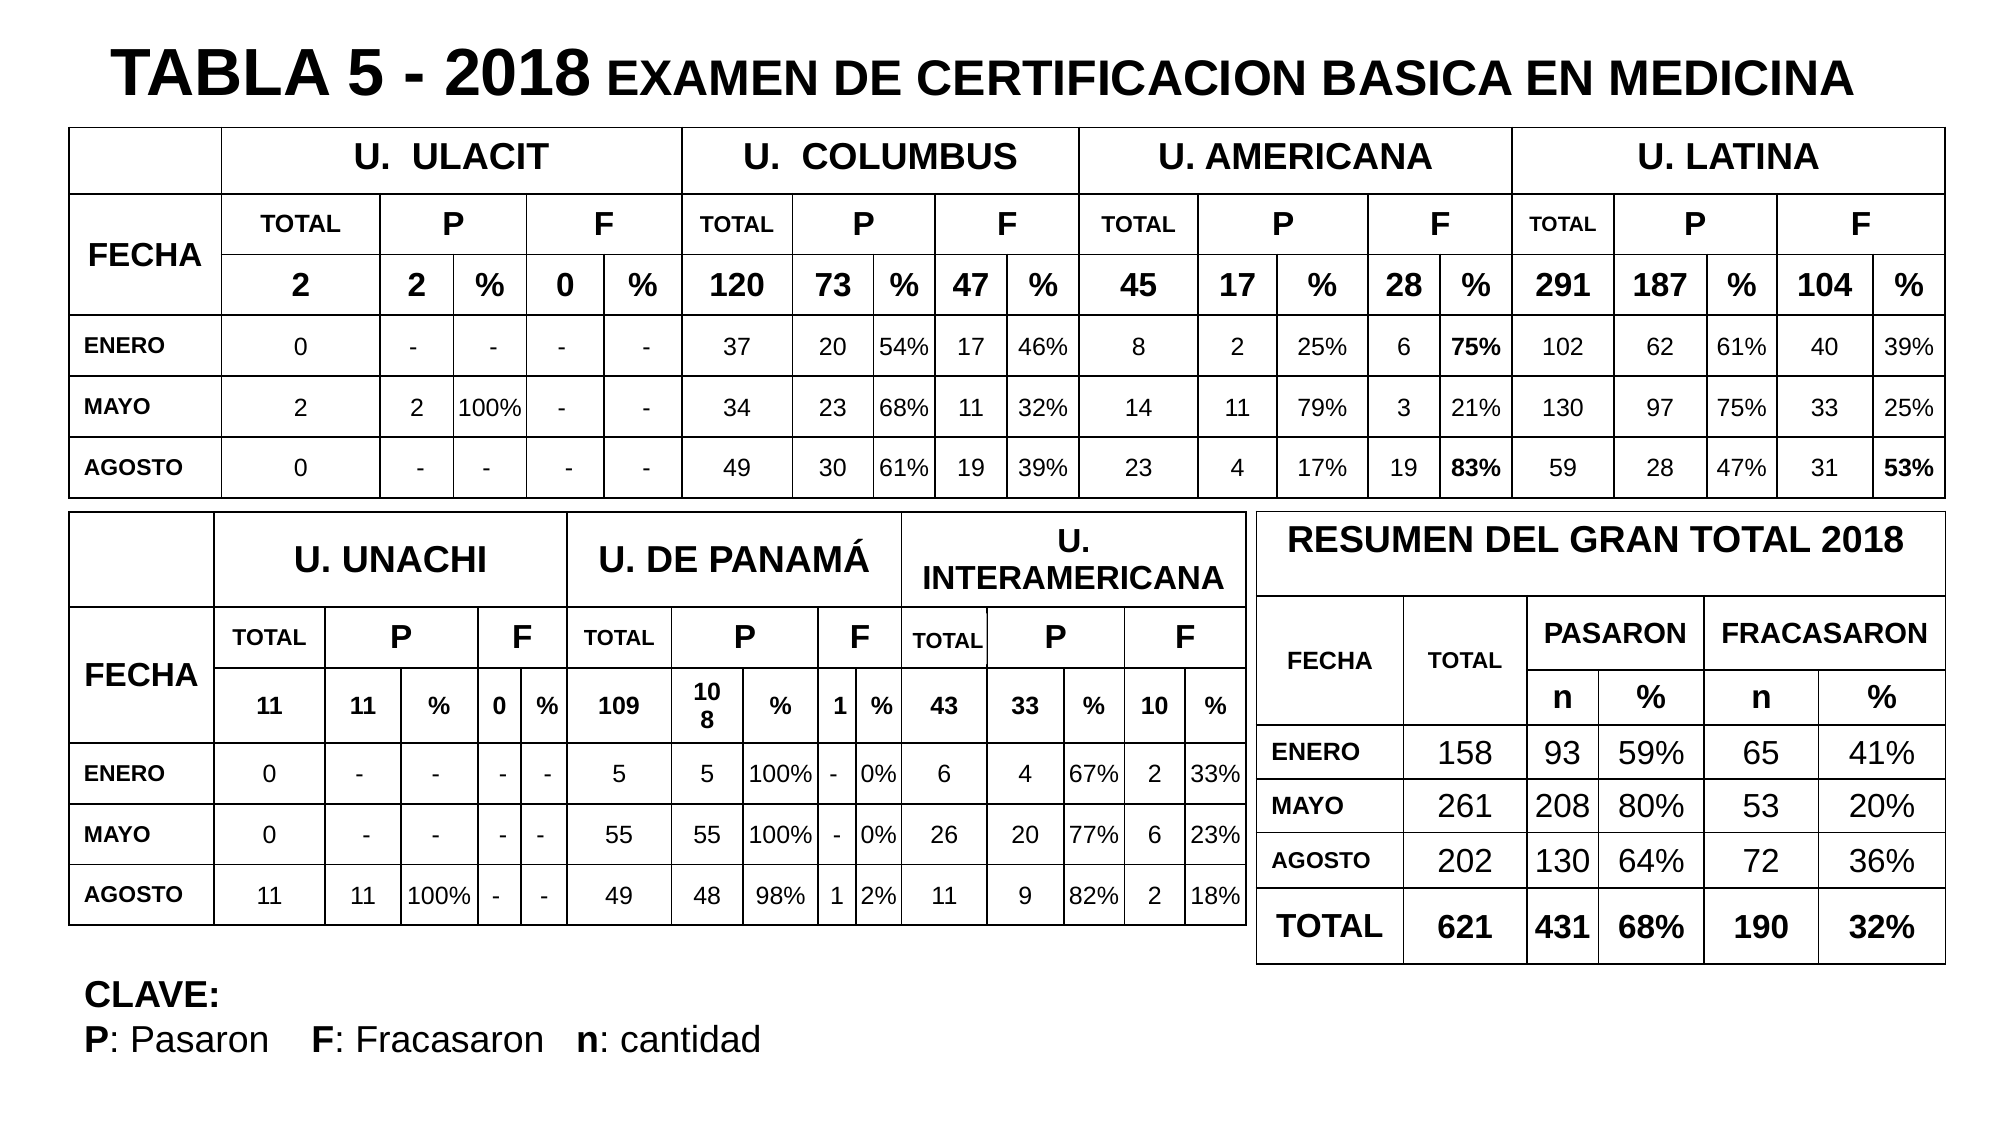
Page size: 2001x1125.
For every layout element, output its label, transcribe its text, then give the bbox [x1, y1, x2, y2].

table_cell 49 [683, 438, 792, 497]
table_cell % [874, 255, 934, 314]
table_cell 14 [1080, 377, 1197, 436]
table_header U. ULACIT [222, 128, 681, 193]
table_cell 2 [222, 377, 379, 436]
table_cell TOTAL [215, 608, 324, 667]
table_cell - [522, 865, 566, 924]
table_cell 11 [215, 669, 324, 742]
table_cell TOTAL [902, 608, 986, 619]
table_cell 30 [793, 438, 873, 497]
table_cell % [1065, 669, 1124, 742]
table_cell 11 [936, 377, 1006, 436]
table_cell 98% [744, 865, 817, 924]
table_cell 5 [568, 744, 671, 803]
table_cell 100% [454, 377, 526, 436]
table_cell 1 [819, 865, 855, 924]
table_cell - [479, 865, 520, 924]
table_cell P [1615, 195, 1776, 254]
table_cell 32% [1819, 889, 1945, 963]
table_cell FECHA [70, 608, 213, 742]
table_cell n [1528, 671, 1598, 724]
table_cell MAYO [70, 805, 213, 864]
table_cell MAYO [1257, 780, 1403, 832]
table_cell 11 [215, 865, 324, 924]
table_cell 19 [1369, 438, 1439, 497]
table_cell 2 [1125, 744, 1184, 803]
table_cell AGOSTO [70, 865, 213, 924]
table_cell 6 [1369, 316, 1439, 375]
table_cell 5 [672, 744, 742, 803]
table_cell P [793, 195, 934, 254]
table_cell % [1186, 669, 1245, 742]
table_cell % [605, 255, 681, 314]
table_cell 64% [1599, 833, 1703, 887]
table_cell P [672, 608, 817, 667]
table_cell AGOSTO [70, 438, 221, 497]
table_cell 100% [744, 805, 817, 864]
table_cell 21% [1441, 377, 1511, 436]
table_cell FECHA [1257, 597, 1403, 724]
table_cell 187 [1615, 255, 1706, 314]
table_cell 33 [1778, 377, 1872, 436]
table_cell 36% [1819, 833, 1945, 887]
table_cell - [522, 805, 566, 864]
table_cell - [454, 316, 526, 375]
table_cell F [819, 608, 901, 667]
table_cell 4 [988, 744, 1063, 803]
table_cell 28 [1369, 255, 1439, 314]
table_cell 17% [1278, 438, 1367, 497]
table_cell 17 [1199, 255, 1276, 314]
table_cell F [527, 195, 681, 254]
table_cell TOTAL [683, 195, 792, 254]
table_cell 621 [1404, 889, 1526, 963]
table_cell 120 [683, 255, 792, 314]
table_cell 11 [1199, 377, 1276, 436]
table_cell 6 [1125, 805, 1184, 864]
table_cell 190 [1705, 889, 1818, 963]
table_cell % [454, 255, 526, 314]
table_cell 291 [1513, 255, 1613, 314]
table_cell 59 [1513, 438, 1613, 497]
table_cell % [402, 669, 477, 742]
table_cell 202 [1404, 833, 1526, 887]
table_cell % [1819, 671, 1945, 724]
table_cell 83% [1441, 438, 1511, 497]
table_header [70, 513, 213, 606]
table_cell PASARON [1528, 597, 1703, 669]
table_cell % [1278, 255, 1367, 314]
table_cell 2 [1199, 316, 1276, 375]
table_cell 4 [1199, 438, 1276, 497]
table_cell 68% [874, 377, 934, 436]
table_cell 6 [902, 744, 986, 803]
table_cell 0% [857, 744, 901, 803]
table_cell 0 [222, 316, 379, 375]
table_cell MAYO [70, 377, 221, 436]
table_cell 67% [1065, 744, 1124, 803]
table_cell % [1441, 255, 1511, 314]
table_cell 34 [683, 377, 792, 436]
table_cell 75% [1708, 377, 1776, 436]
table_cell 2 [1125, 865, 1184, 924]
table_cell P [988, 608, 1124, 667]
table_cell 46% [1008, 316, 1078, 375]
table_cell 37 [683, 316, 792, 375]
table_cell 73 [793, 255, 873, 314]
table_cell - [479, 805, 520, 864]
table_cell 208 [1528, 780, 1598, 832]
table_cell 45 [1080, 255, 1197, 314]
table_header U. COLUMBUS [683, 128, 1078, 193]
table_cell 23 [1080, 438, 1197, 497]
table_cell % [857, 669, 901, 742]
table_cell 0 [215, 805, 324, 864]
table_cell 2 [222, 255, 379, 314]
table_cell 2 [381, 377, 453, 436]
table_cell 62 [1615, 316, 1706, 375]
table_cell 100% [744, 744, 817, 803]
table_cell 39% [1008, 438, 1078, 497]
table_cell FRACASARON [1705, 597, 1945, 669]
table_cell 75% [1441, 316, 1511, 375]
table_cell 108 [672, 669, 742, 742]
table_cell P [381, 195, 526, 254]
table_cell F [1778, 195, 1944, 254]
table_header U. LATINA [1513, 128, 1944, 193]
table_cell 54% [874, 316, 934, 375]
table_cell 31 [1778, 438, 1872, 497]
table_cell TOTAL [902, 661, 986, 667]
table_cell - [402, 744, 477, 803]
table_cell 61% [874, 438, 934, 497]
table_cell 2 [381, 255, 453, 314]
table_cell 79% [1278, 377, 1367, 436]
table_cell 61% [1708, 316, 1776, 375]
table_cell 48 [672, 865, 742, 924]
table_cell 33% [1186, 744, 1245, 803]
table_cell - [381, 438, 453, 497]
text_box TOTAL [897, 619, 999, 661]
table_cell 32% [1008, 377, 1078, 436]
table_cell 59% [1599, 726, 1703, 778]
table_cell F [936, 195, 1078, 254]
table_cell 33 [988, 669, 1063, 742]
table_cell n [1705, 671, 1818, 724]
table_cell TOTAL [1404, 597, 1526, 724]
table_header [70, 128, 221, 193]
table_cell - [454, 438, 526, 497]
table_cell 25% [1278, 316, 1367, 375]
table_cell 1 [819, 669, 855, 742]
table_cell 0% [857, 805, 901, 864]
table_cell - [402, 805, 477, 864]
table_cell F [1369, 195, 1511, 254]
table_cell ENERO [70, 744, 213, 803]
table_cell 130 [1528, 833, 1598, 887]
table_cell 28 [1615, 438, 1706, 497]
table_cell 18% [1186, 865, 1245, 924]
table_cell 3 [1369, 377, 1439, 436]
table_cell 82% [1065, 865, 1124, 924]
table_cell 53 [1705, 780, 1818, 832]
table_cell 0 [527, 255, 603, 314]
table_cell - [819, 744, 855, 803]
table_cell - [381, 316, 453, 375]
table_cell % [1874, 255, 1944, 314]
table_cell - [522, 744, 566, 803]
table_cell 25% [1874, 377, 1944, 436]
table_cell 47 [936, 255, 1006, 314]
table_cell 68% [1599, 889, 1703, 963]
table_cell 65 [1705, 726, 1818, 778]
table_cell % [522, 669, 566, 742]
table_cell 10 [1125, 669, 1184, 742]
table_cell 8 [1080, 316, 1197, 375]
table_cell F [479, 608, 566, 667]
text_box [905, 612, 988, 619]
table_cell TOTAL [1513, 195, 1613, 254]
table_cell 11 [326, 669, 400, 742]
table_cell % [1599, 671, 1703, 724]
table_cell 93 [1528, 726, 1598, 778]
table_cell TOTAL [1257, 889, 1403, 963]
table_cell 20% [1819, 780, 1945, 832]
table_cell 104 [1778, 255, 1872, 314]
table_cell AGOSTO [1257, 833, 1403, 887]
table_cell 11 [902, 865, 986, 924]
table_cell F [1125, 608, 1245, 667]
table_cell - [326, 744, 400, 803]
table_header U. UNACHI [215, 513, 566, 606]
table_cell P [1199, 195, 1367, 254]
table_cell - [326, 805, 400, 864]
table_cell 55 [568, 805, 671, 864]
table_header RESUMEN DEL GRAN TOTAL 2018 [1257, 512, 1945, 595]
table_cell 109 [568, 669, 671, 742]
table_cell 0 [479, 669, 520, 742]
table_cell 53% [1874, 438, 1944, 497]
table_cell ENERO [1257, 726, 1403, 778]
table_cell 43 [902, 669, 986, 742]
table_cell 102 [1513, 316, 1613, 375]
table_header U. AMERICANA [1080, 128, 1511, 193]
table_cell 9 [988, 865, 1063, 924]
table_header U. DE PANAMÁ [568, 513, 901, 606]
table_cell 23% [1186, 805, 1245, 864]
table_cell % [1008, 255, 1078, 314]
table_cell 20 [988, 805, 1063, 864]
table_cell 130 [1513, 377, 1613, 436]
table_cell - [605, 377, 681, 436]
table_cell TOTAL [1080, 195, 1197, 254]
table_cell 77% [1065, 805, 1124, 864]
table_cell TOTAL [568, 608, 671, 667]
table_header U. INTERAMERICANA [902, 513, 1245, 606]
table_cell 20 [793, 316, 873, 375]
table_cell FECHA [70, 195, 221, 314]
table_cell - [527, 377, 603, 436]
table_cell 47% [1708, 438, 1776, 497]
table_cell 40 [1778, 316, 1872, 375]
table_cell 431 [1528, 889, 1598, 963]
table_cell 39% [1874, 316, 1944, 375]
table_cell % [1708, 255, 1776, 314]
table_cell 97 [1615, 377, 1706, 436]
table_cell 158 [1404, 726, 1526, 778]
table_cell 41% [1819, 726, 1945, 778]
table_cell 17 [936, 316, 1006, 375]
table_cell 0 [222, 438, 379, 497]
table_cell - [527, 438, 603, 497]
table_cell 2% [857, 865, 901, 924]
table_cell % [744, 669, 817, 742]
table_cell 23 [793, 377, 873, 436]
table_cell 26 [902, 805, 986, 864]
text_box TABLA 5 - 2018 EXAMEN DE CERTIFICACION BASICA EN MEDICINA [96, 21, 1872, 117]
text_box CLAVE: P: Pasaron F: Fracasaron n: cantidad [69, 962, 777, 1068]
table_cell ENERO [70, 316, 221, 375]
text_box [905, 661, 988, 666]
table_cell - [819, 805, 855, 864]
table_cell 72 [1705, 833, 1818, 887]
table_cell TOTAL [222, 195, 379, 254]
table_cell - [479, 744, 520, 803]
table_cell 80% [1599, 780, 1703, 832]
table_cell P [326, 608, 477, 667]
table_cell 0 [215, 744, 324, 803]
table_cell 261 [1404, 780, 1526, 832]
table_cell 100% [402, 865, 477, 924]
table_cell 49 [568, 865, 671, 924]
table_cell 55 [672, 805, 742, 864]
table_cell 19 [936, 438, 1006, 497]
table_cell 11 [326, 865, 400, 924]
table_cell - [605, 316, 681, 375]
table_cell - [605, 438, 681, 497]
table_cell - [527, 316, 603, 375]
